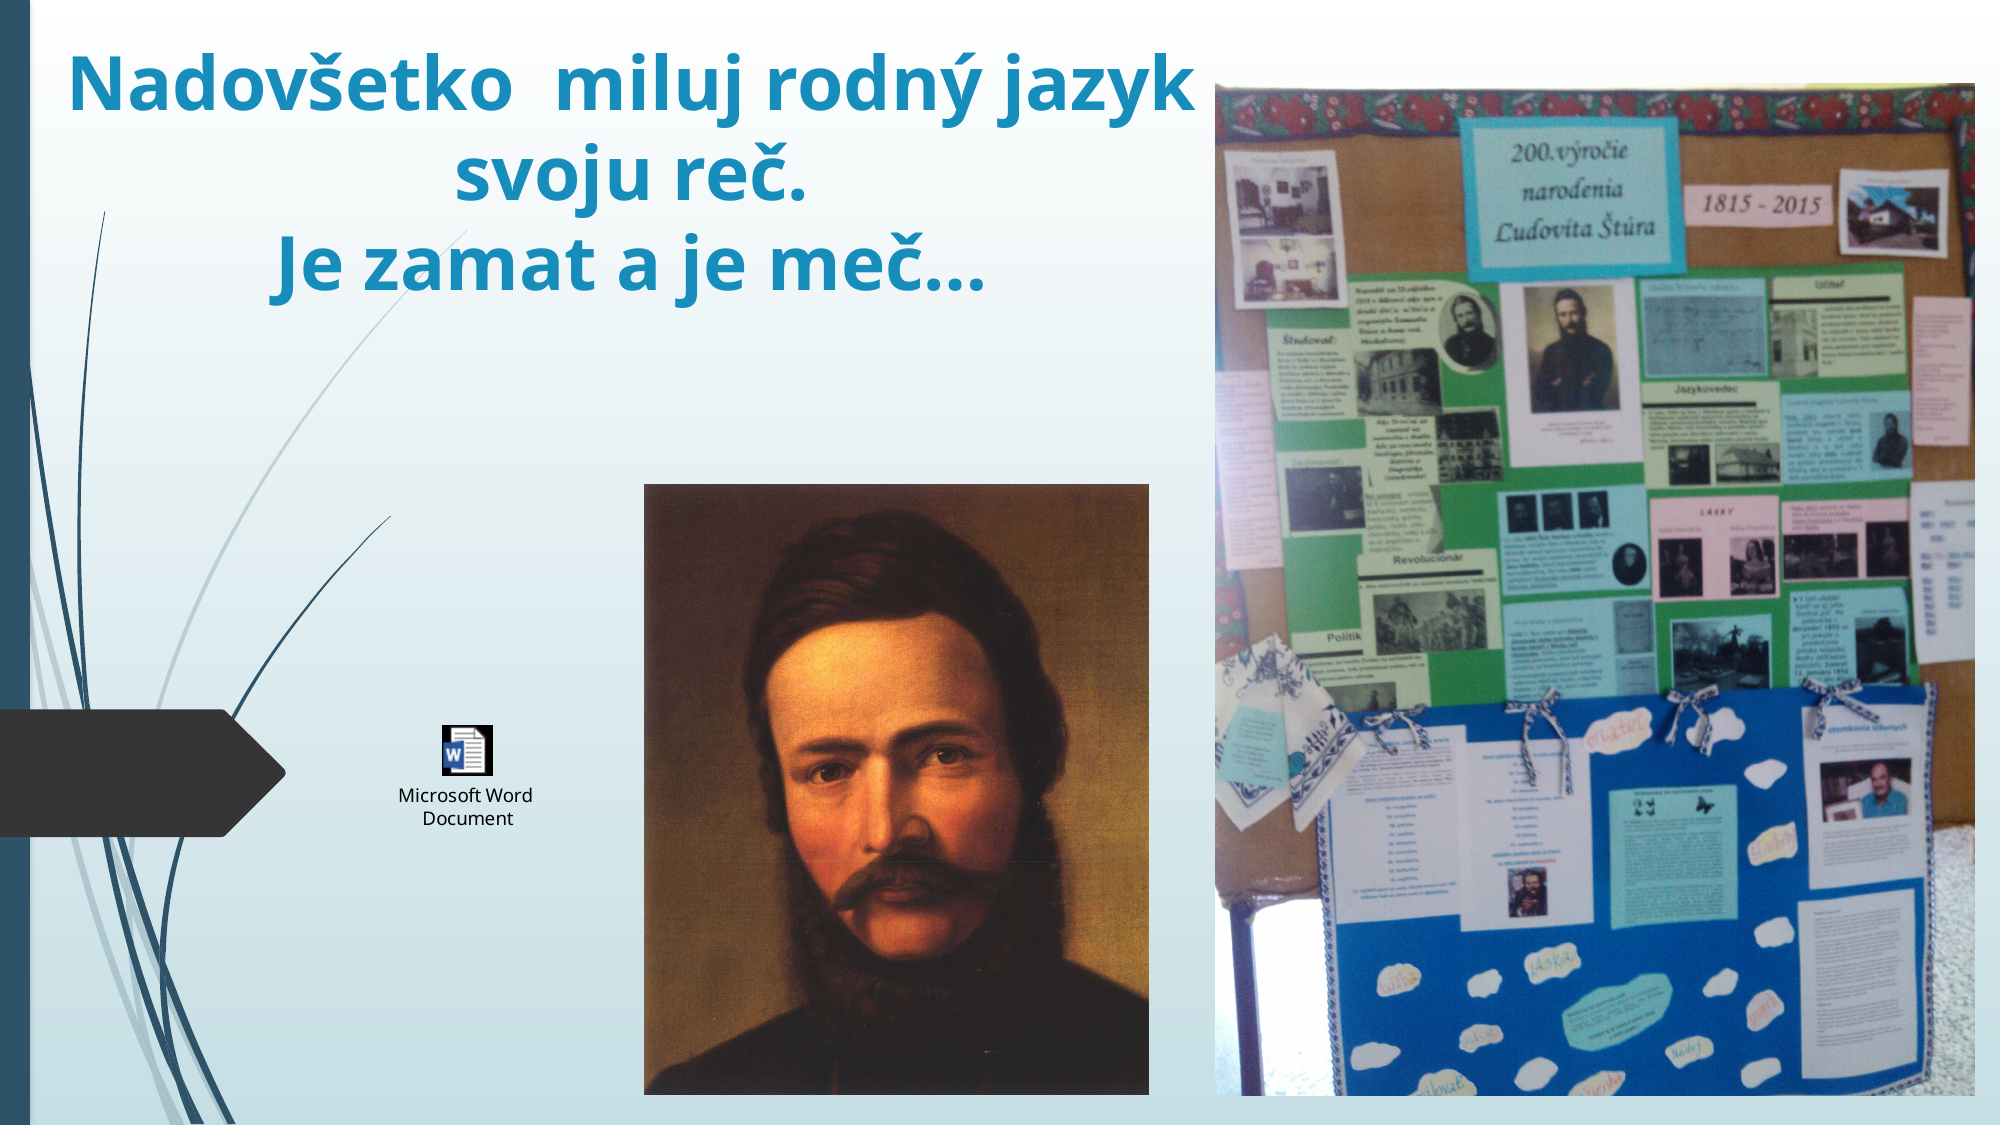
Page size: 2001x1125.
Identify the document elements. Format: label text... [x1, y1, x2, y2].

picture [644, 483, 1150, 1095]
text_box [392, 725, 543, 853]
title Nadovšetko miluj rodný jazyk svoju reč. Je zamat a je meč… [0, 31, 1395, 403]
picture [1214, 83, 1975, 1097]
